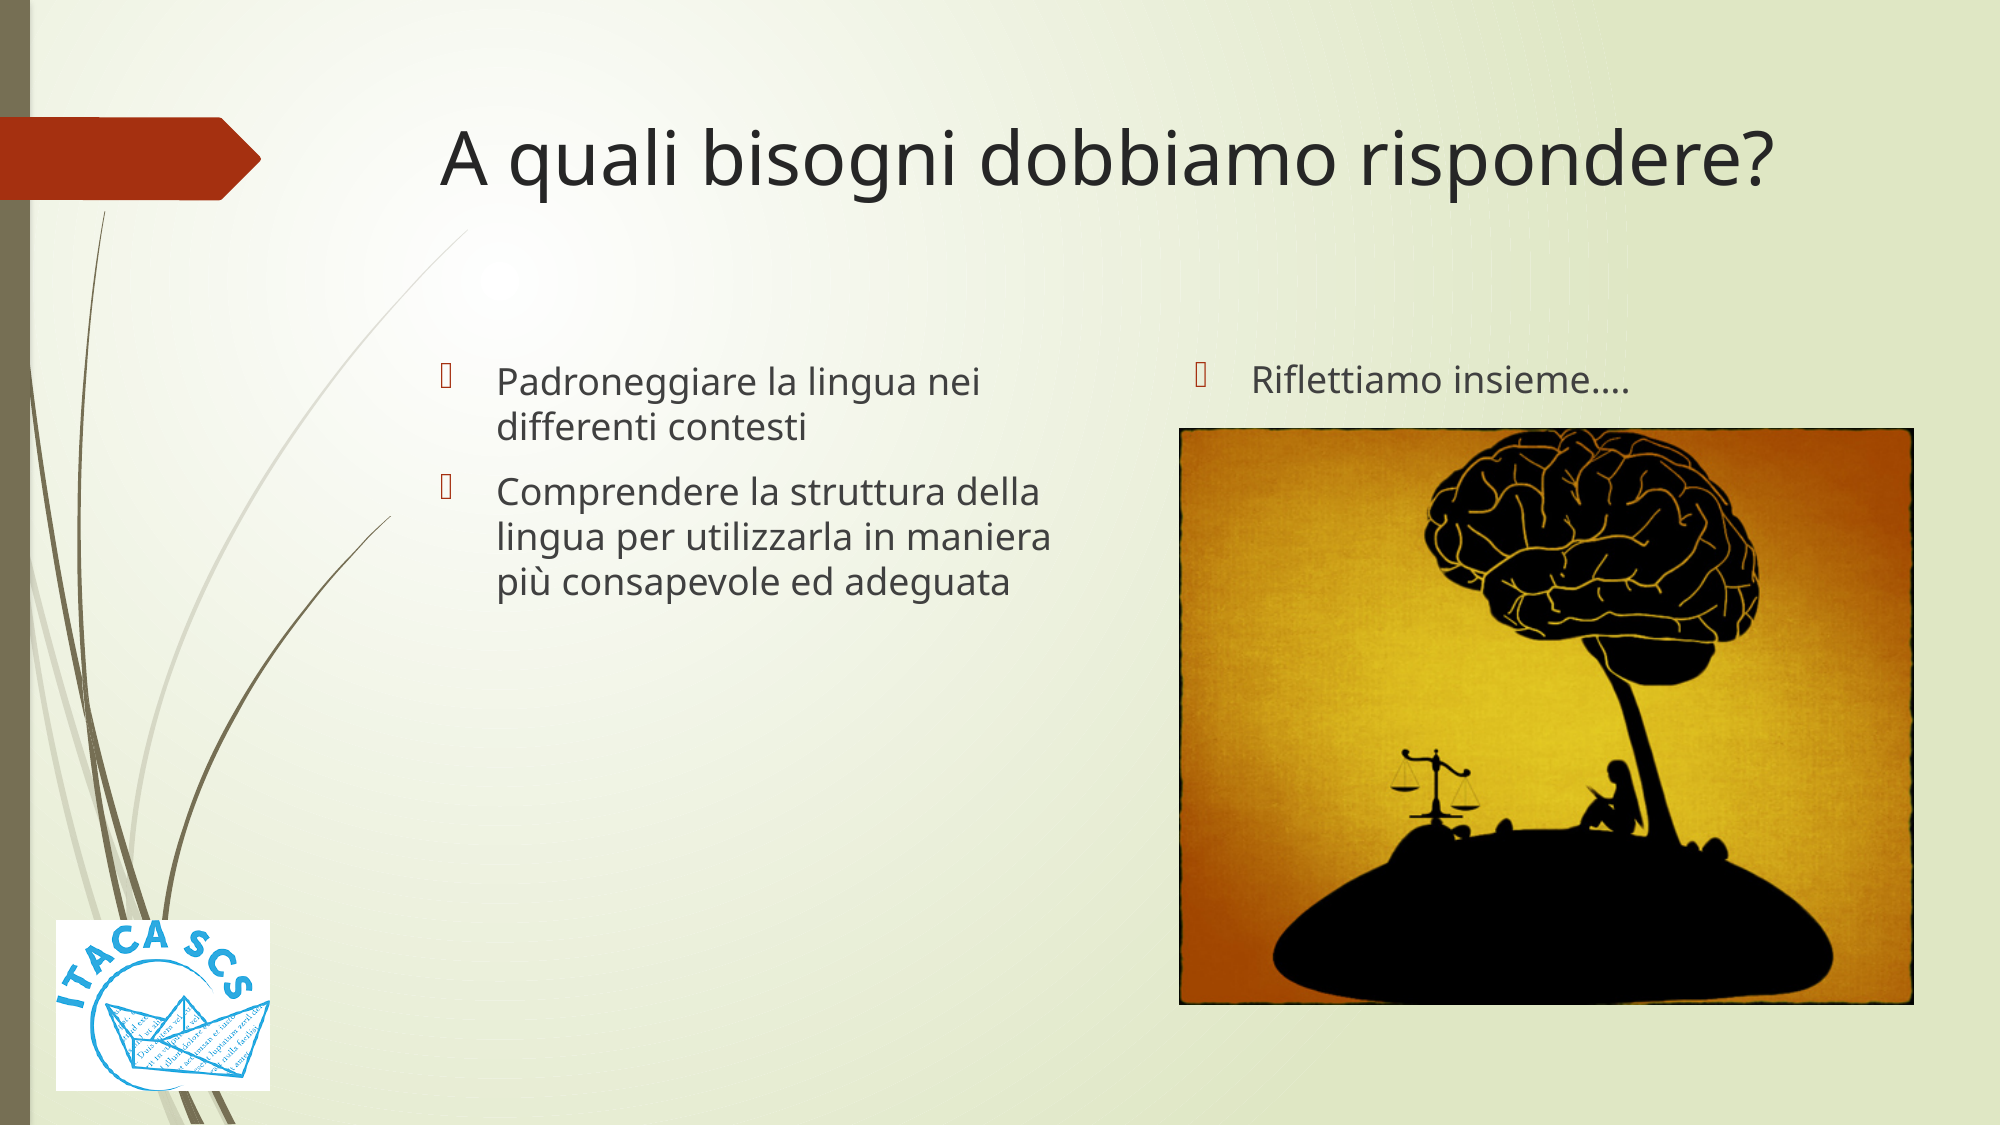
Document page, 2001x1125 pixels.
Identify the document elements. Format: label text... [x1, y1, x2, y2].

picture [56, 919, 270, 1091]
title A quali bisogni dobbiamo rispondere? [425, 102, 1888, 313]
picture [1179, 428, 1914, 1005]
list Padroneggiare la lingua nei differenti contesti Comprendere la struttura della lingua per utilizzarla in maniera più consapevole ed adeguata [424, 350, 1133, 970]
list Riflettiamo insieme…. [1179, 348, 1888, 428]
